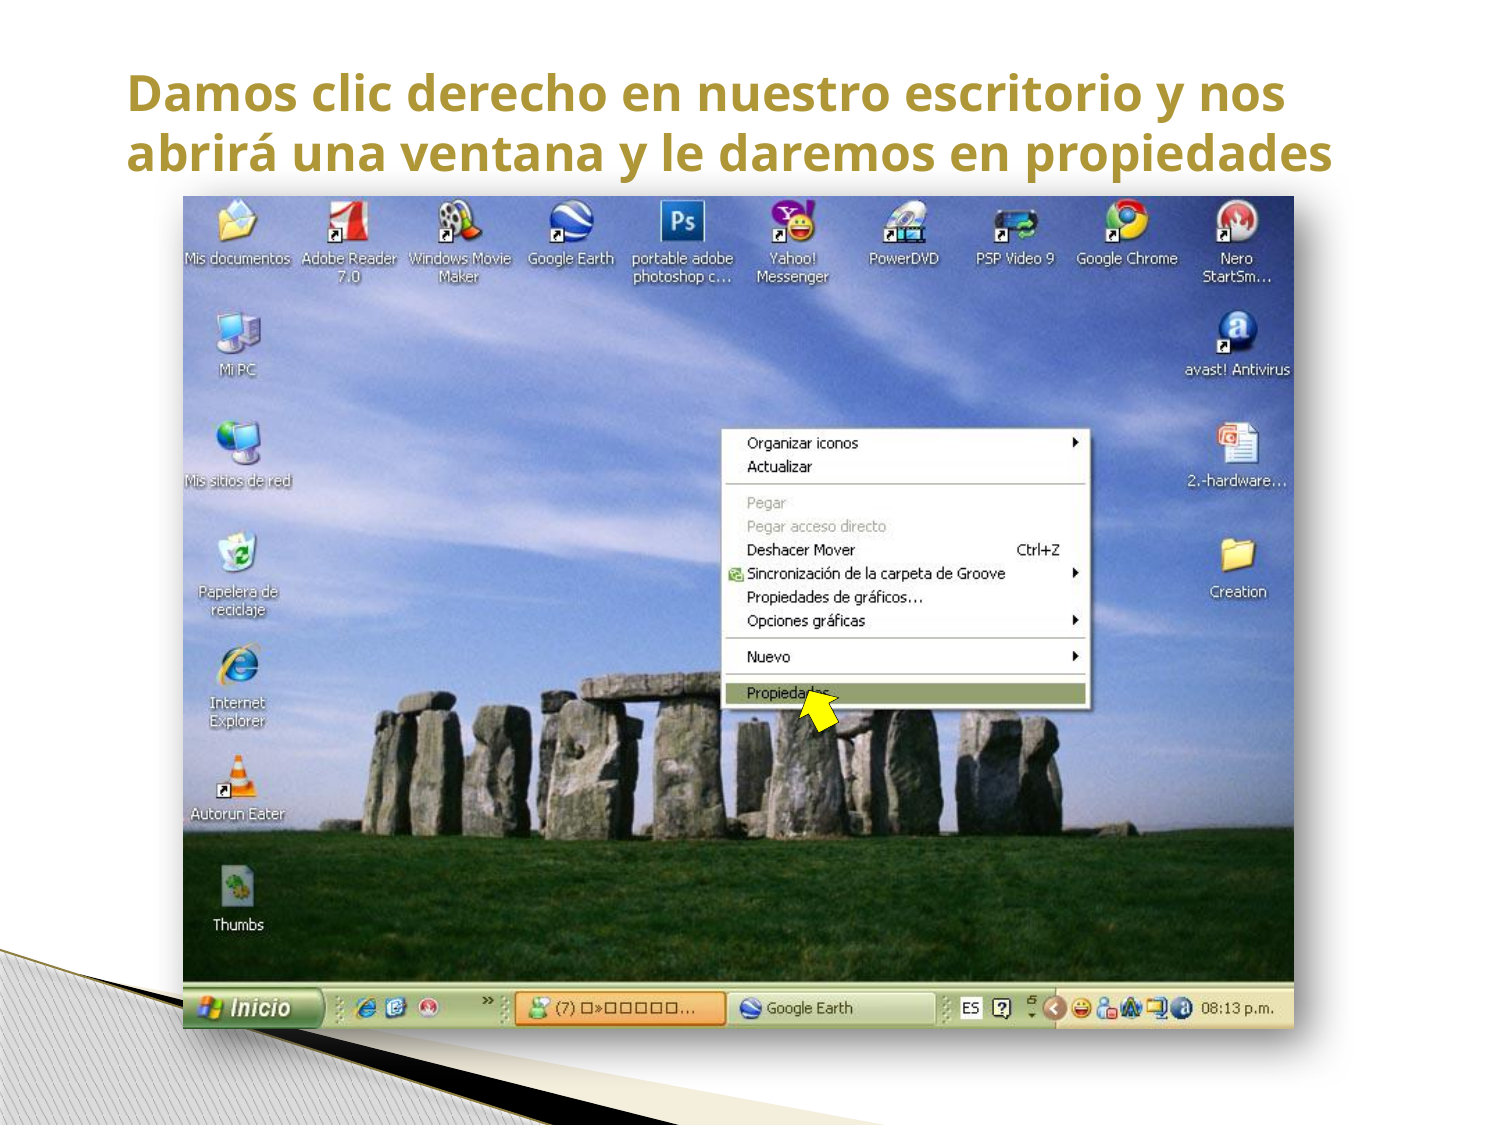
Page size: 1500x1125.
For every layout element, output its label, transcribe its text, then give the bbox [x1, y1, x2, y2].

picture [182, 195, 1294, 1030]
text_box Damos clic derecho en nuestro escritorio y nos abrirá una ventana y le daremos en propiedades [112, 54, 1353, 190]
